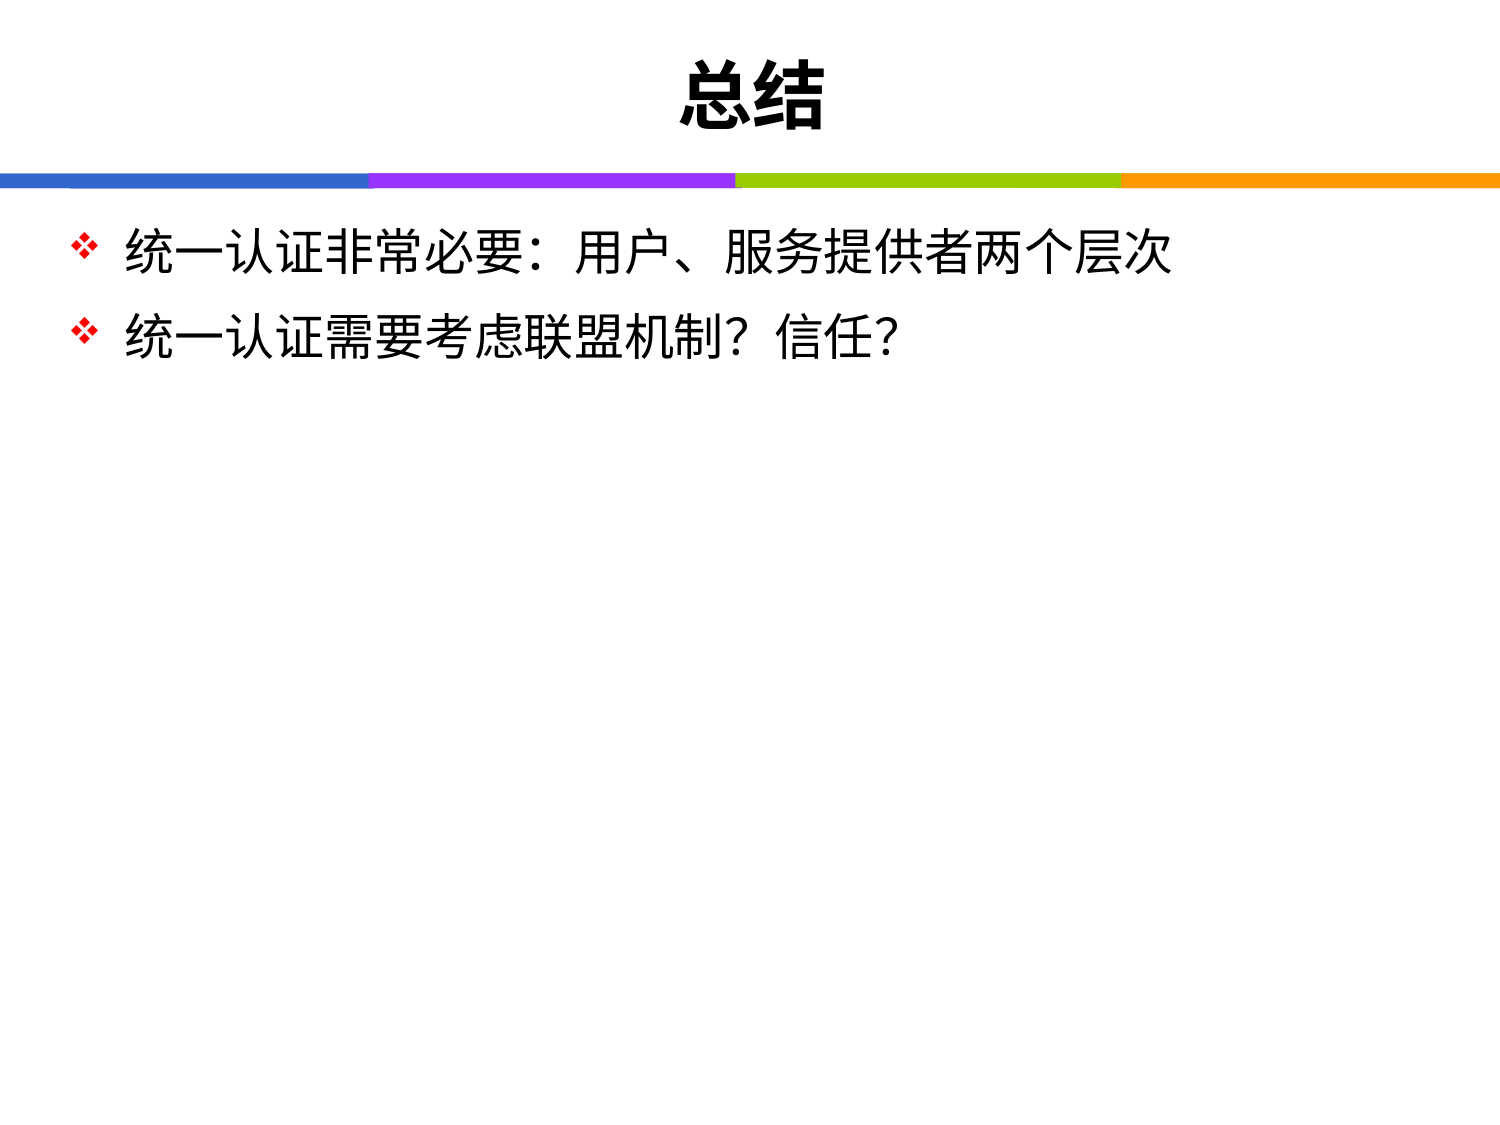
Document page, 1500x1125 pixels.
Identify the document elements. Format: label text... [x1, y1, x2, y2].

list 统一认证非常必要：用户、服务提供者两个层次 统一认证需要考虑联盟机制？信任？ [52, 212, 1453, 1035]
title 总结 [50, 37, 1455, 146]
